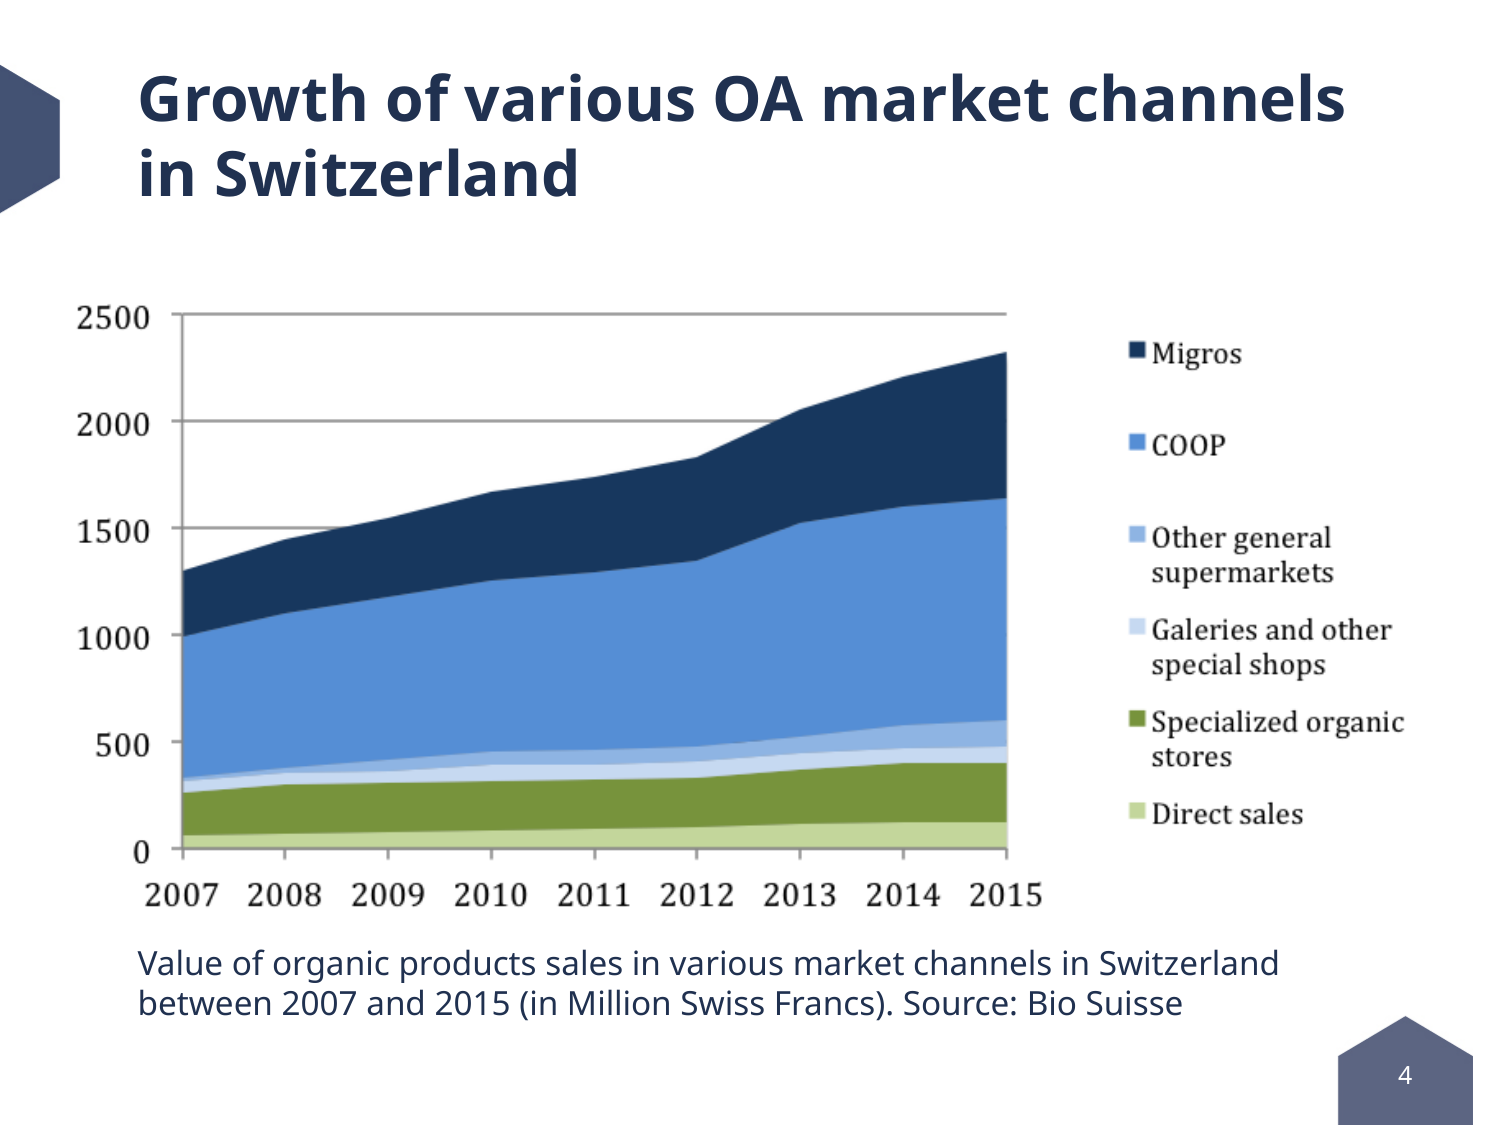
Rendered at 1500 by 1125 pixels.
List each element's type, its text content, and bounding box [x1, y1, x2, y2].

text_box Value of organic products sales in various market channels in Switzerland between 2007 and 2015 (in Million Swiss Francs). Source: Bio Suisse [122, 944, 1353, 1030]
title Growth of various OA market channels in Switzerland [122, 40, 1378, 228]
picture [0, 0, 1500, 1125]
slide_number 4 [1340, 1046, 1428, 1107]
